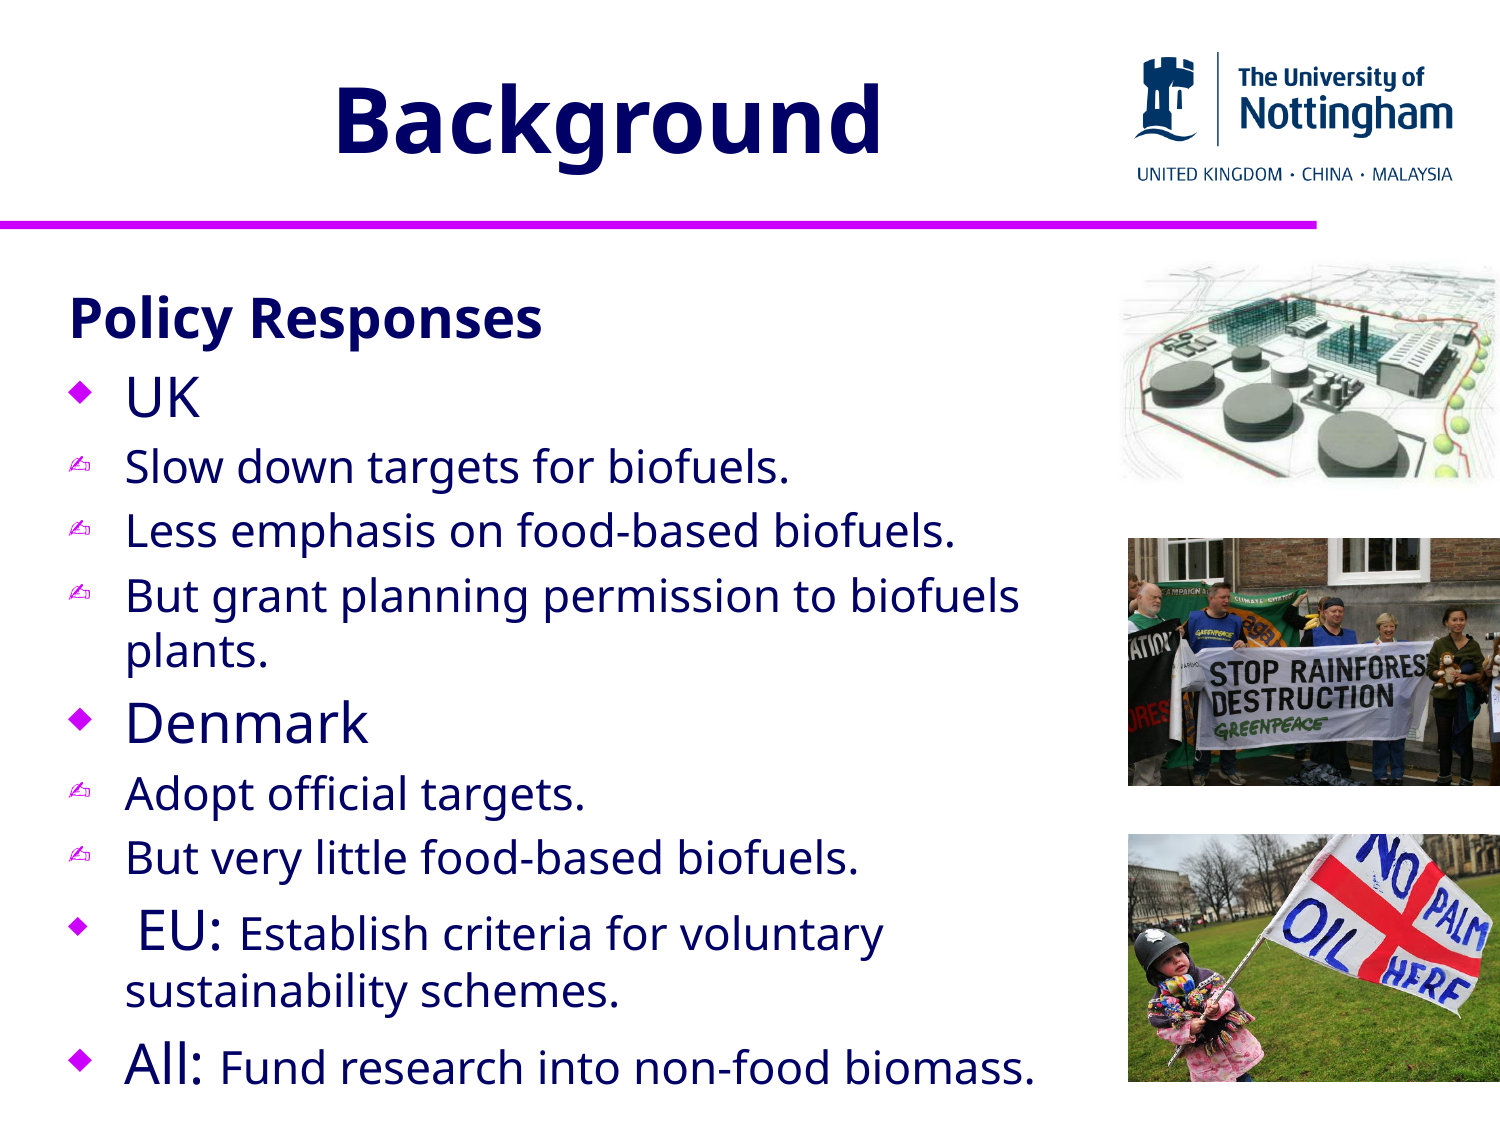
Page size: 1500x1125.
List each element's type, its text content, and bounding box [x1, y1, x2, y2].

list Policy Responses UK Slow down targets for biofuels. Less emphasis on food-based biofuels. But grant planning permission to biofuels plants. Denmark Adopt official targets. But very little food-based biofuels. EU: Establish criteria for voluntary sustainability schemes. All: Fund research into non-food biomass. [52, 274, 1176, 1024]
picture [1127, 833, 1500, 1082]
picture [1127, 42, 1459, 190]
text_box Background [112, 54, 1105, 180]
picture [1127, 538, 1500, 786]
title [64, 184, 1341, 302]
picture [1118, 255, 1500, 490]
